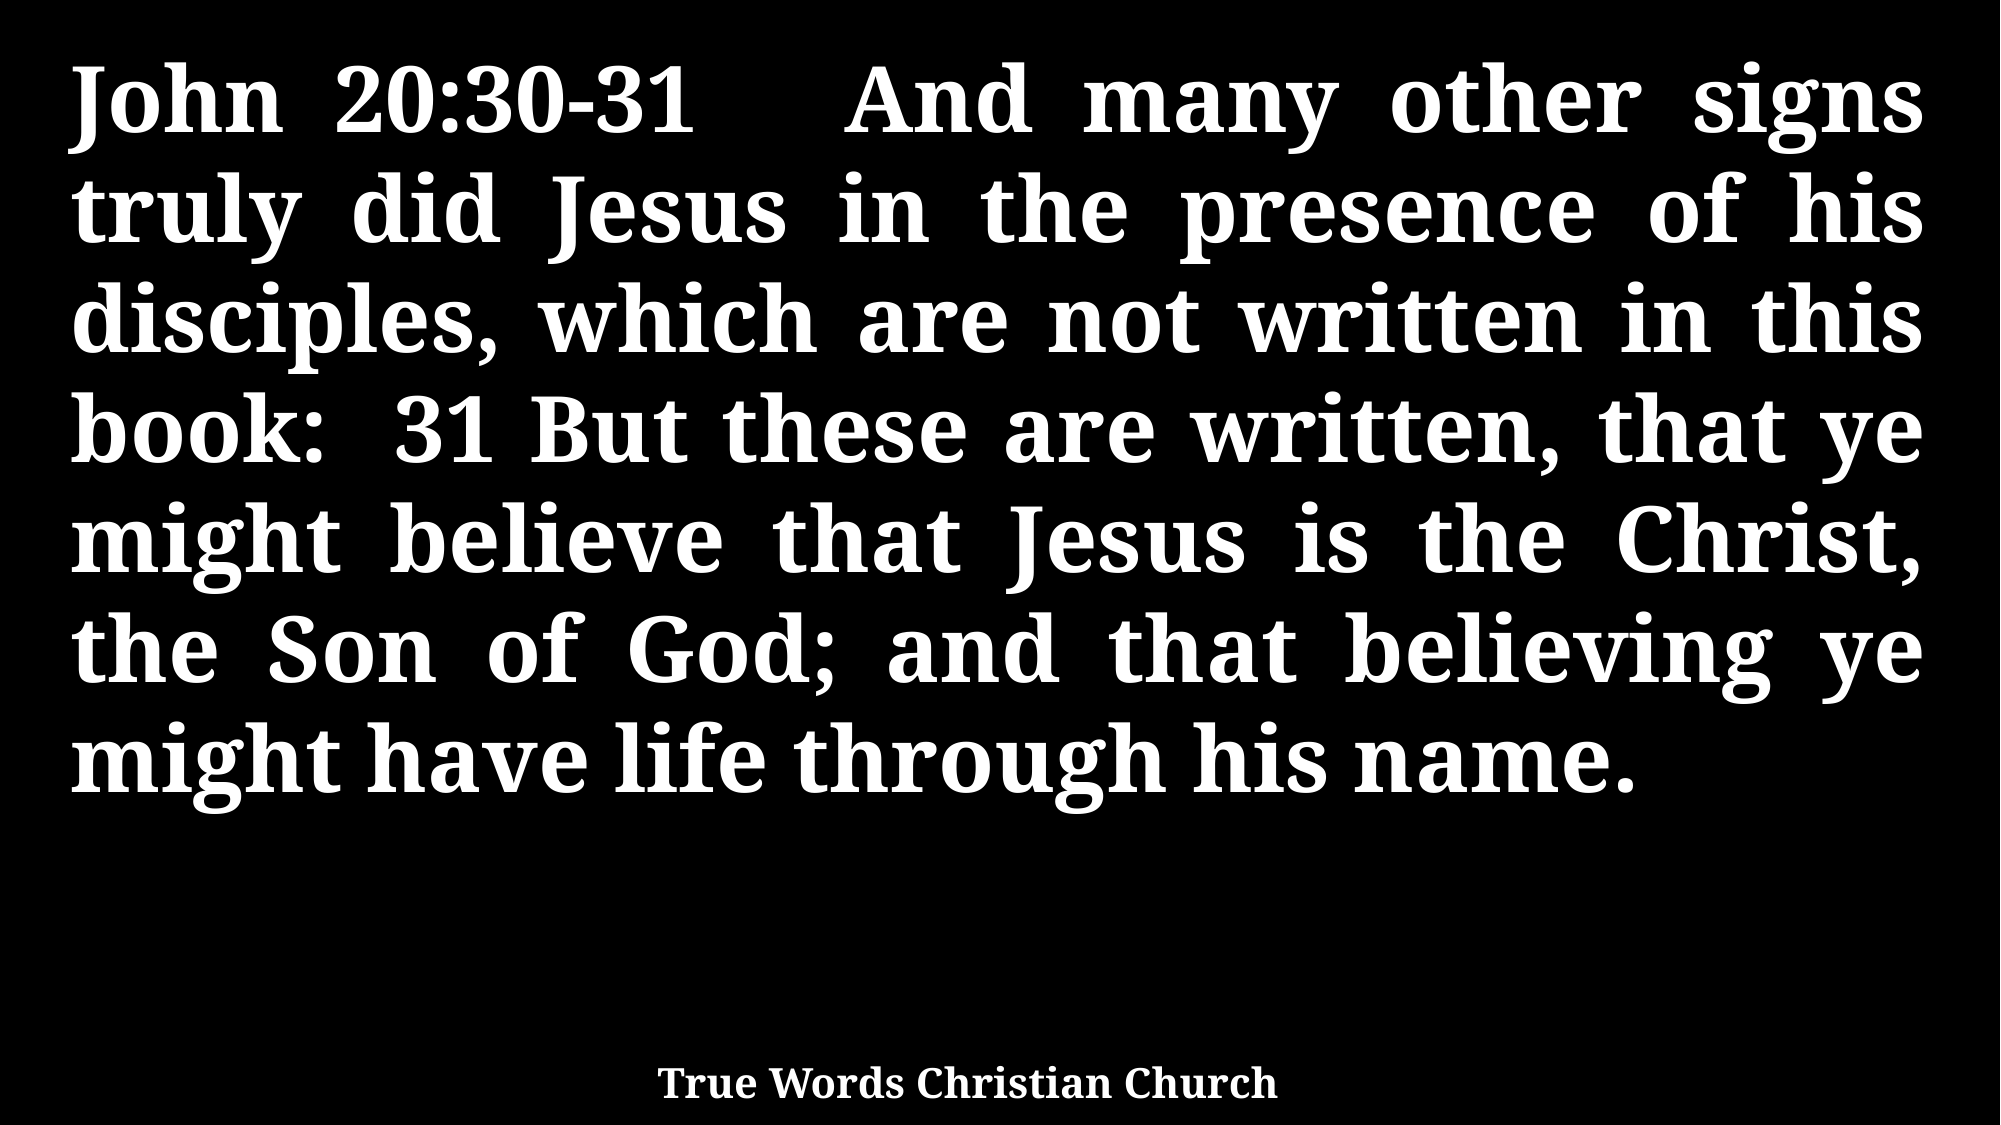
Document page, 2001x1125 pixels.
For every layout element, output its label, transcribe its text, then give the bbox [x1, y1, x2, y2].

text_box True Words Christian Church [642, 1049, 1294, 1114]
text_box John 20:30-31 And many other signs truly did Jesus in the presence of his disciples, which are not written in this book: 31 But these are written, that ye might believe that Jesus is the Christ, the Son of God; and that believing ye might have life through his name. [55, 33, 1944, 819]
